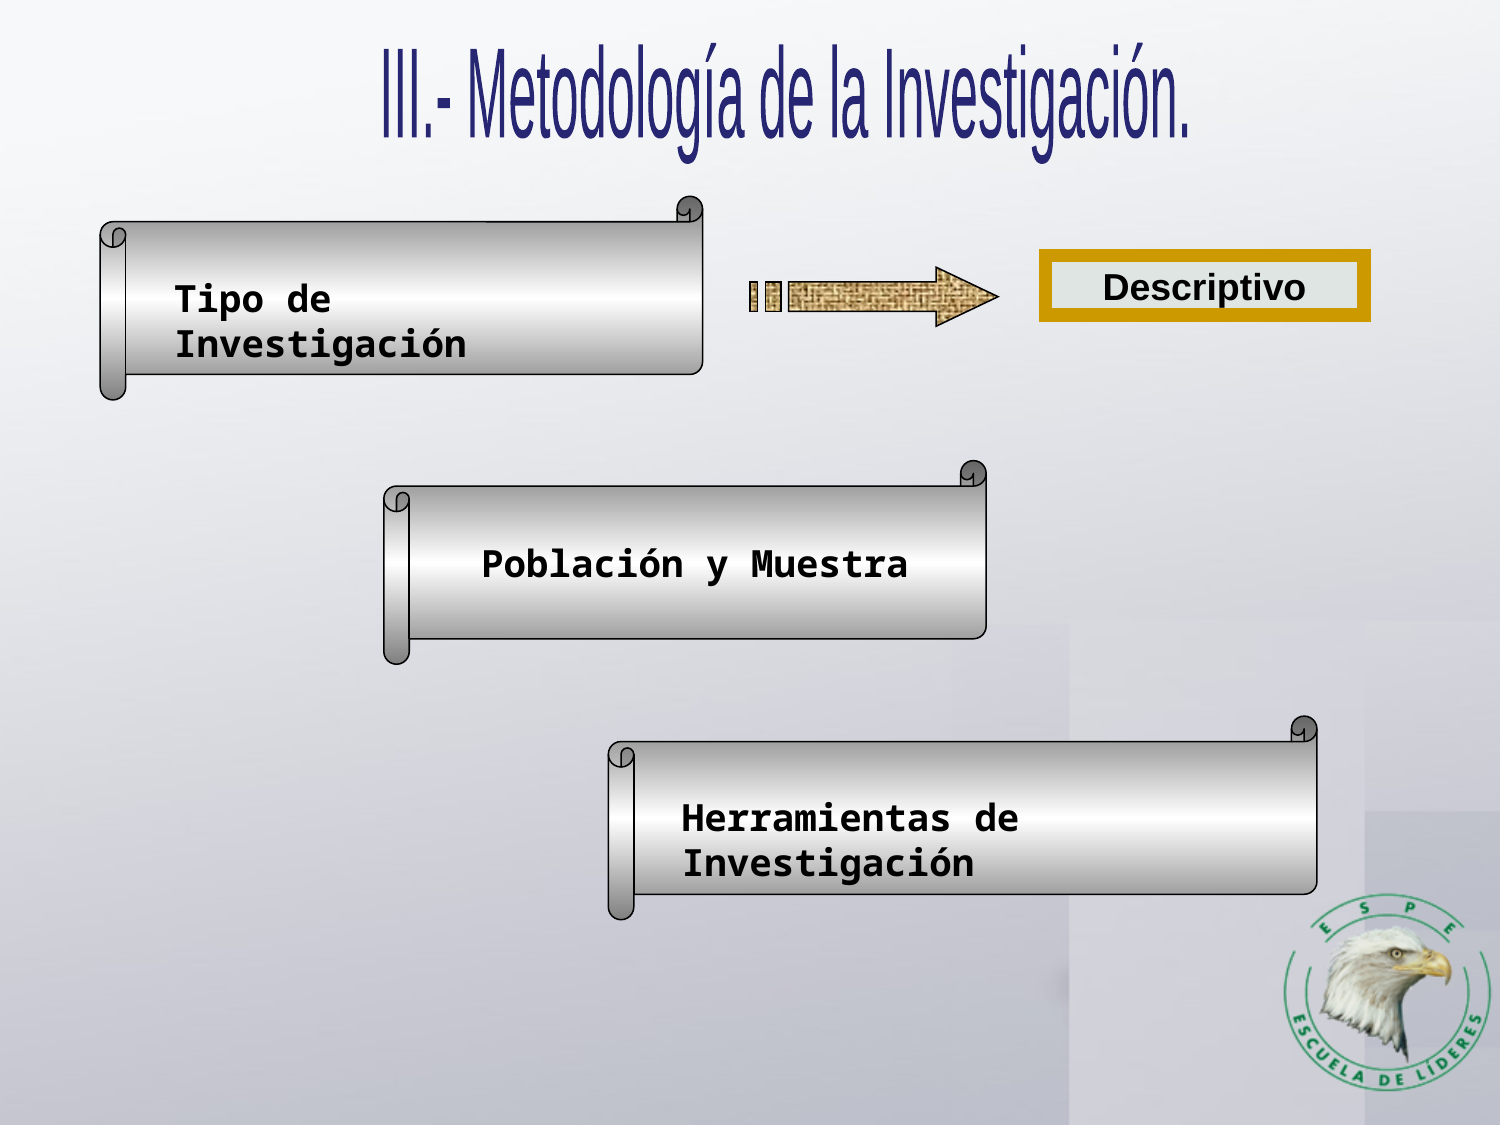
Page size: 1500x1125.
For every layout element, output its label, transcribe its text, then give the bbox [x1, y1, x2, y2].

text_box [765, 281, 781, 312]
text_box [383, 460, 987, 665]
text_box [608, 715, 1341, 920]
text_box [749, 281, 758, 312]
text_box Descriptivo [1045, 255, 1365, 316]
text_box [99, 196, 703, 401]
picture [0, 0, 1500, 1125]
text_box [788, 267, 999, 327]
